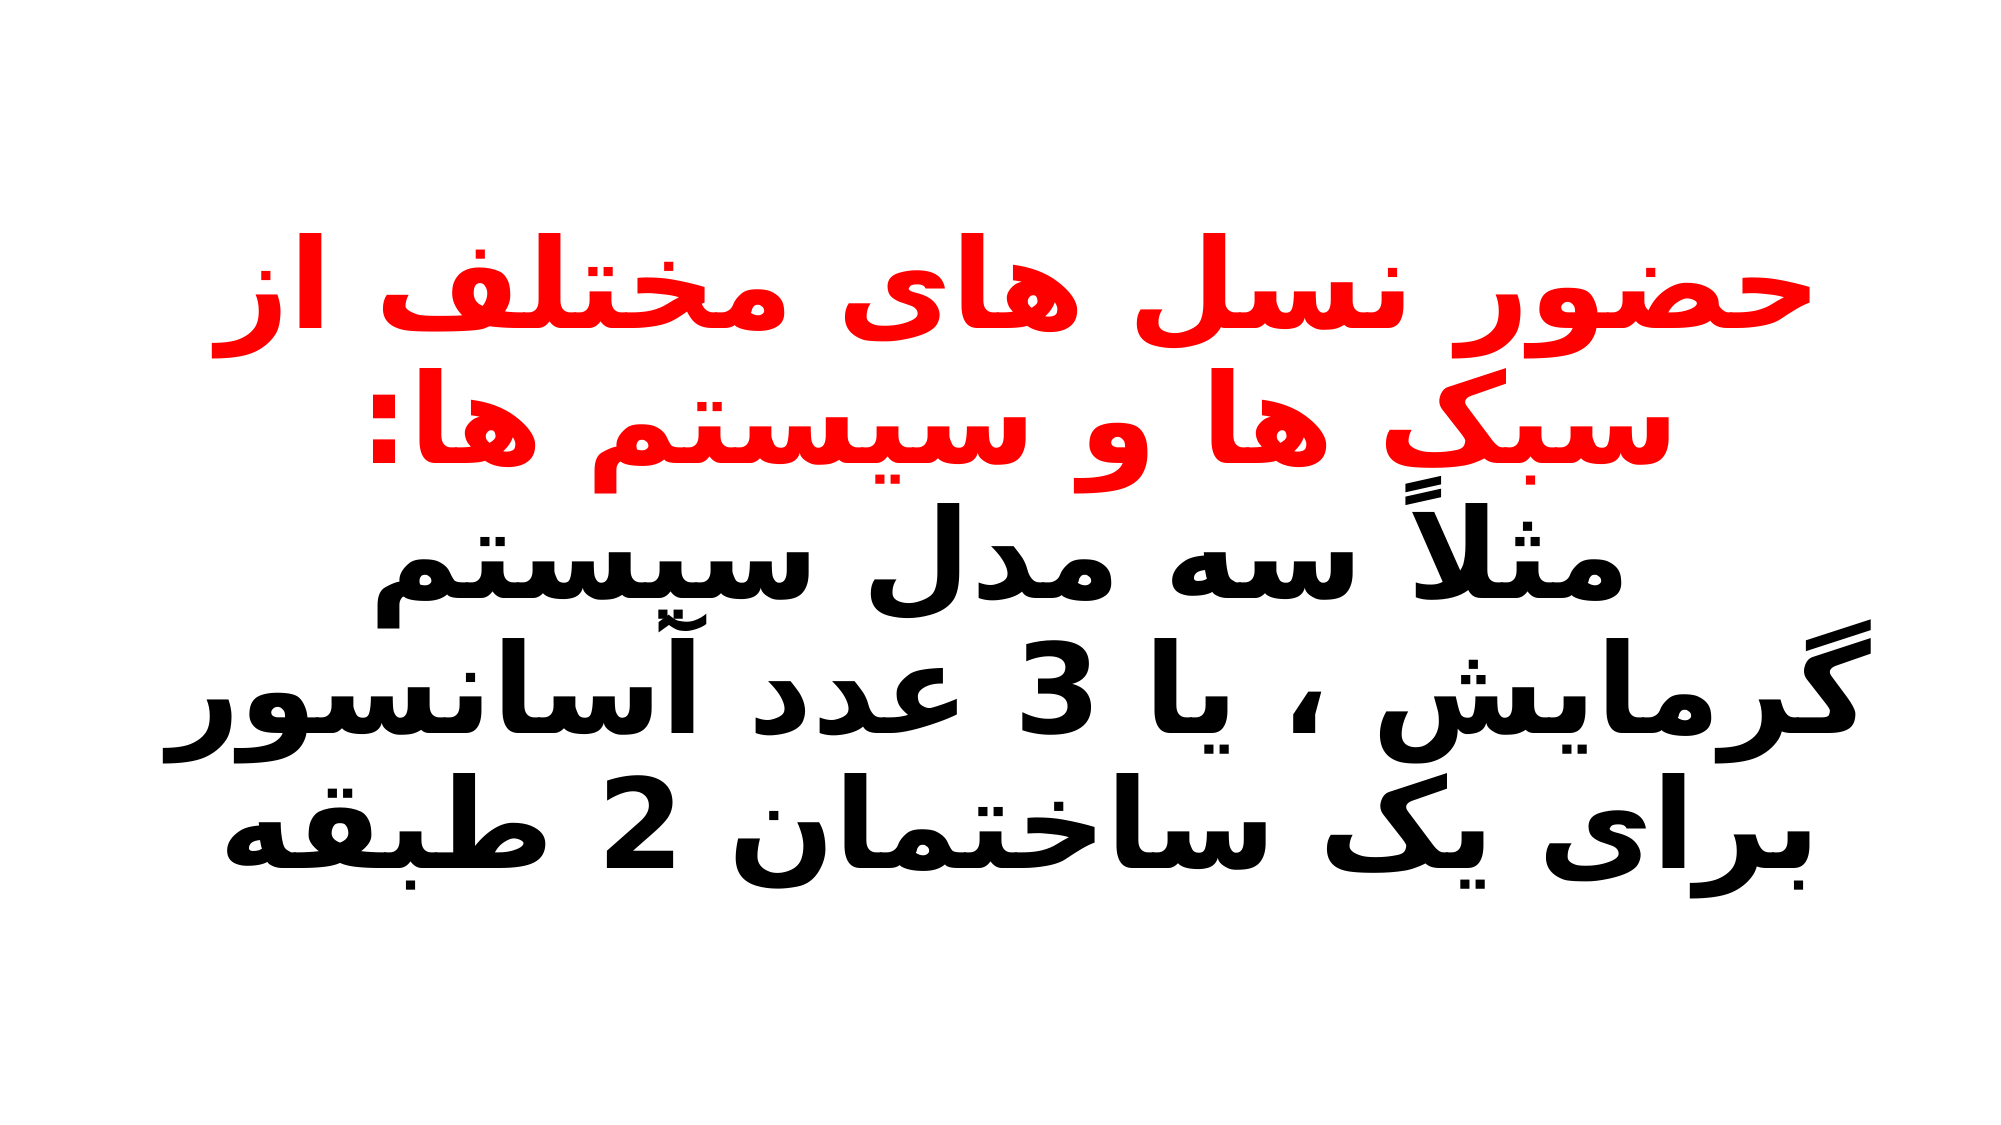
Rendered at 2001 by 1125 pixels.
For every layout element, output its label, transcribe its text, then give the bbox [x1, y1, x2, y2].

title حضور نسل های مختلف از سبک ها و سیستم ها: مثلاً سه مدل سیستم گرمایش ، یا 3 عدد آسانسور برای یک ساختمان 2 طبقه [127, 67, 1912, 1048]
